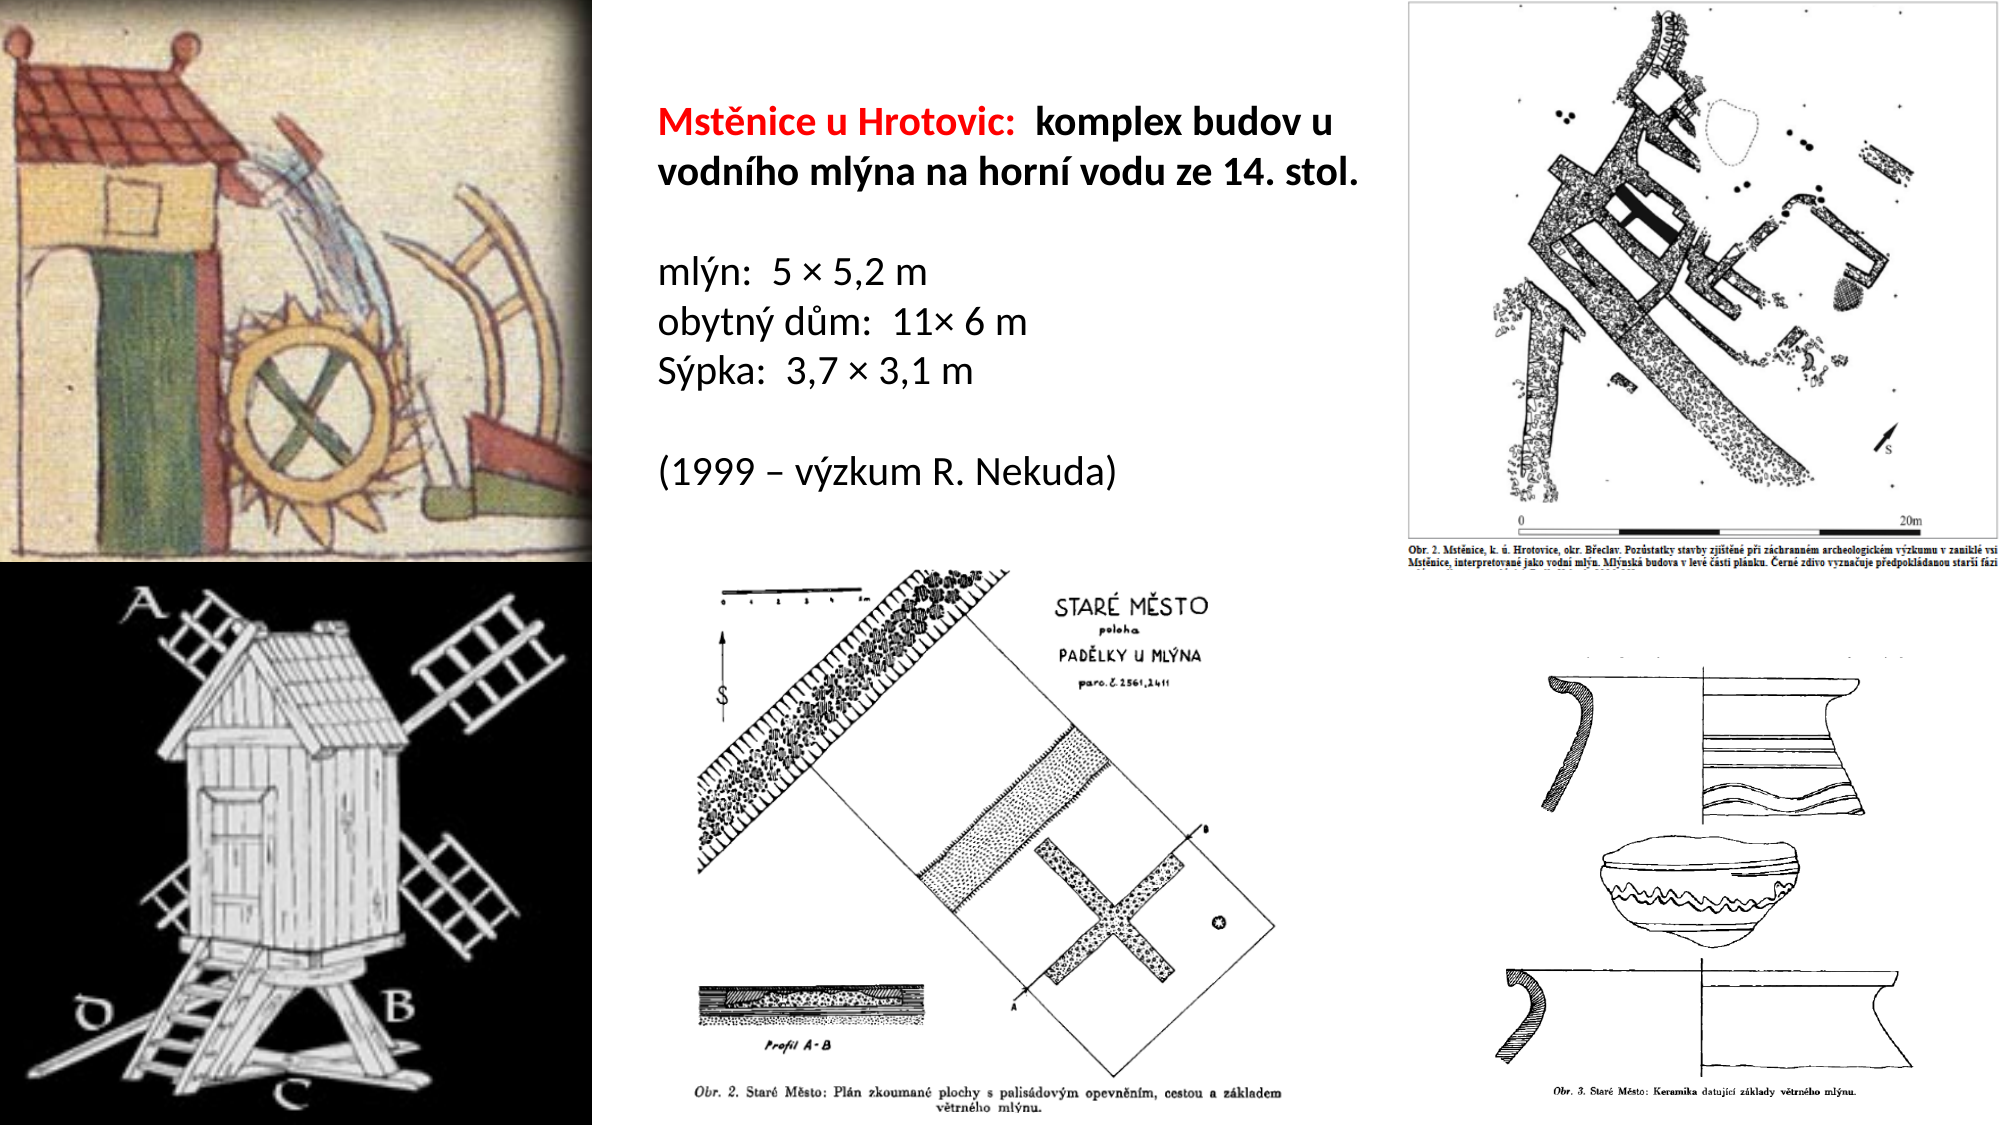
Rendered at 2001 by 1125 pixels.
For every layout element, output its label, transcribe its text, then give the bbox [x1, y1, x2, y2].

text_box Mstěnice u Hrotovic: komplex budov u vodního mlýna na horní vodu ze 14. stol. mlýn: 5 × 5,2 m obytný dům: 11× 6 m Sýpka: 3,7 × 3,1 m (1999 – výzkum R. Nekuda) [642, 85, 1384, 501]
picture [1407, 0, 2000, 570]
picture [1475, 657, 1933, 1097]
picture [671, 552, 1329, 1113]
picture [0, 0, 593, 1125]
